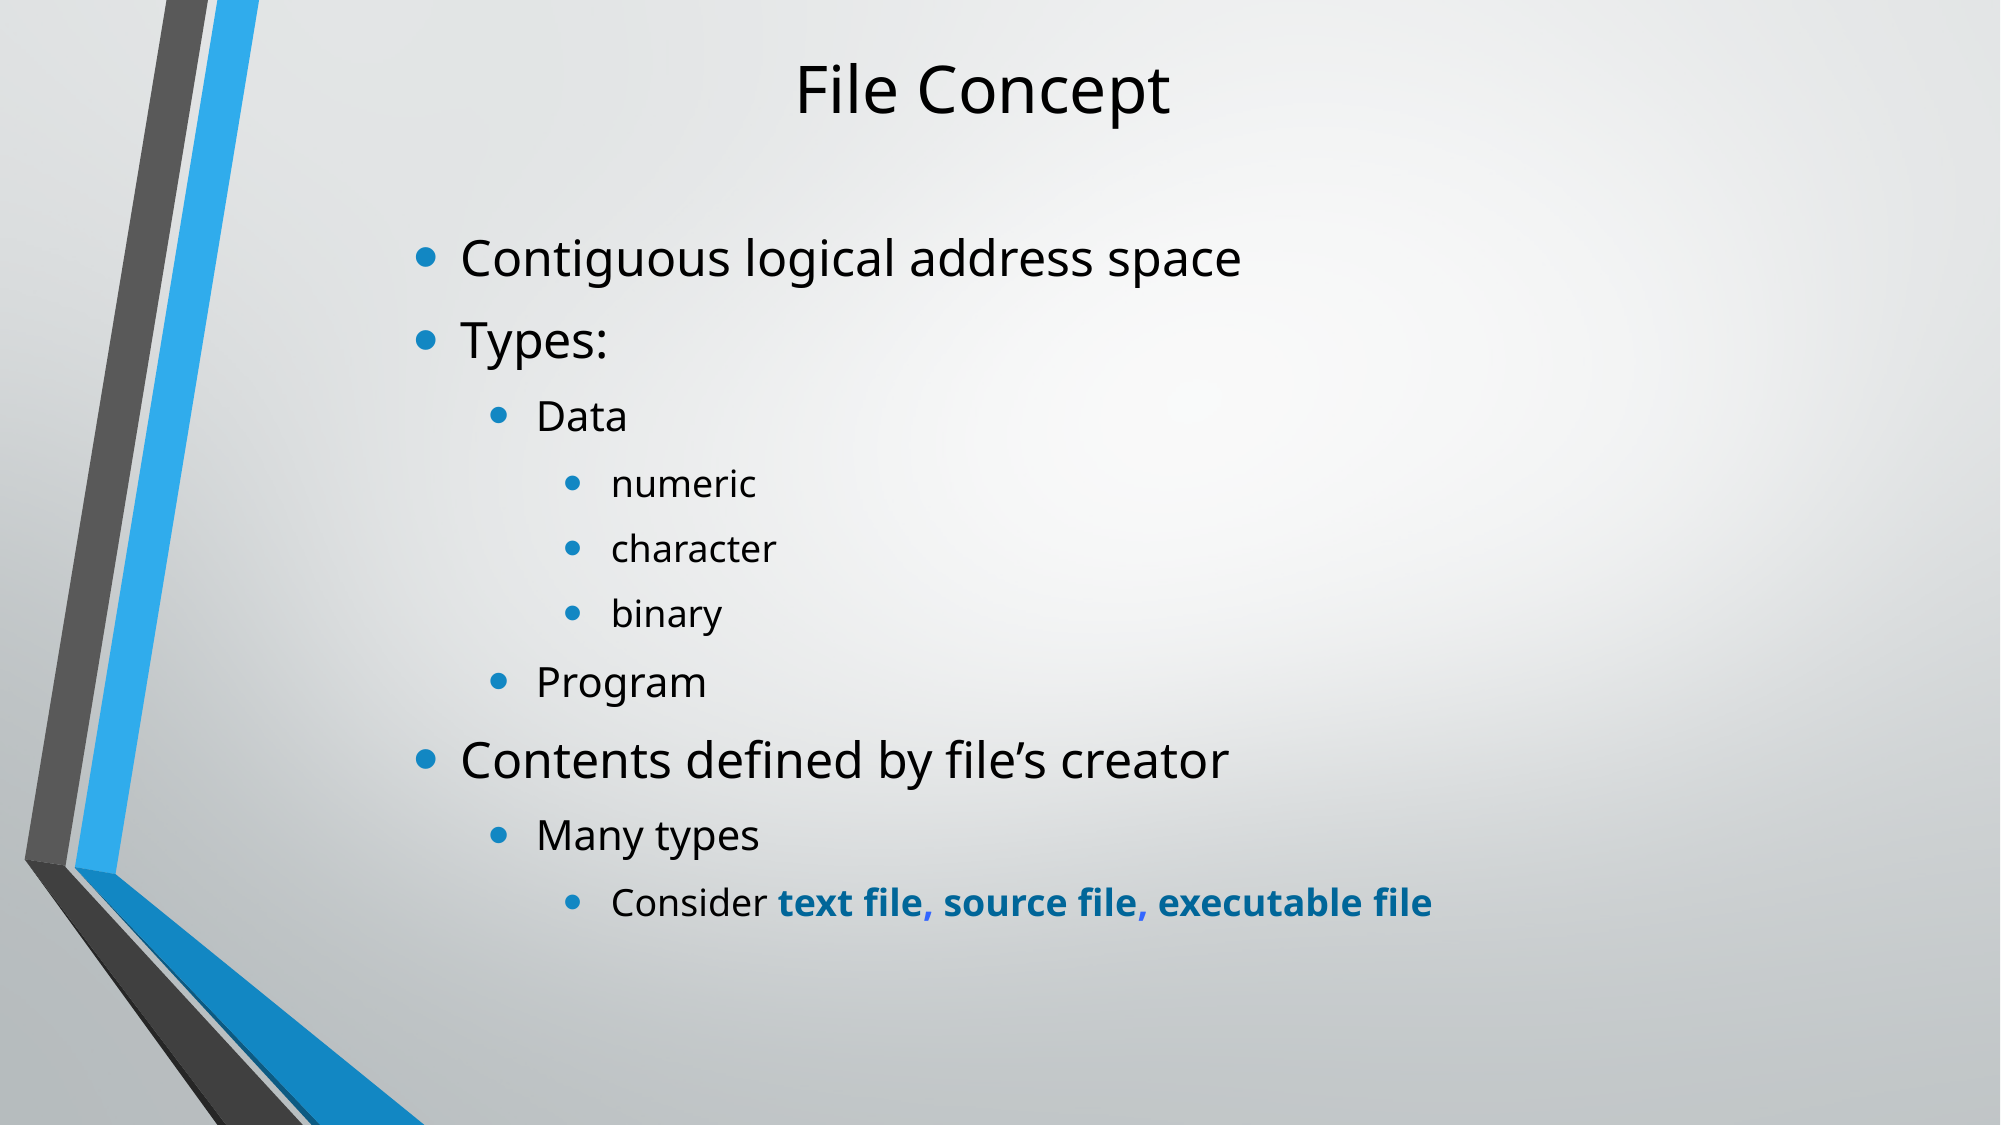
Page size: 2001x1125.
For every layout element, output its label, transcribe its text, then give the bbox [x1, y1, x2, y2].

list Contiguous logical address space Types: Data numeric character binary Program Contents defined by file’s creator Many types Consider text file, source file, executable file [398, 203, 1654, 947]
title File Concept [308, 39, 1659, 134]
